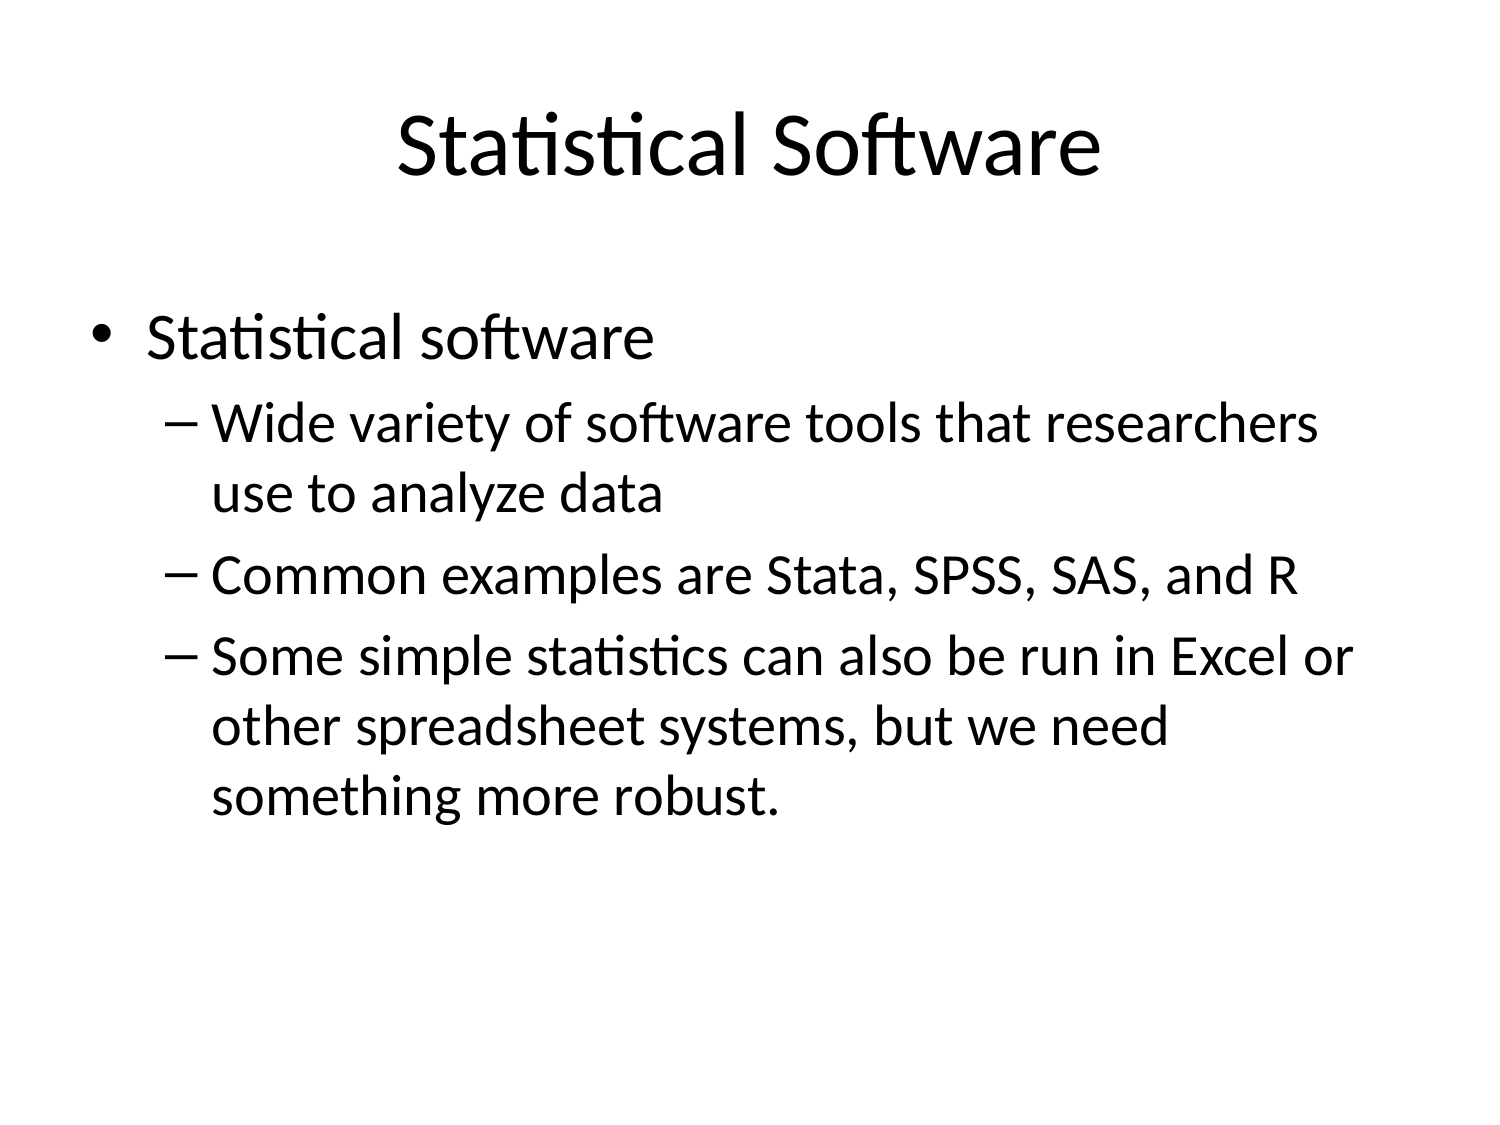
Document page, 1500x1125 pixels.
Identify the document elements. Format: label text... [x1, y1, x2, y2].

list Statistical software Wide variety of software tools that researchers use to analyze data Common examples are Stata, SPSS, SAS, and R Some simple statistics can also be run in Excel or other spreadsheet systems, but we need something more robust. [75, 191, 1425, 935]
title Statistical Software [75, 45, 1425, 191]
